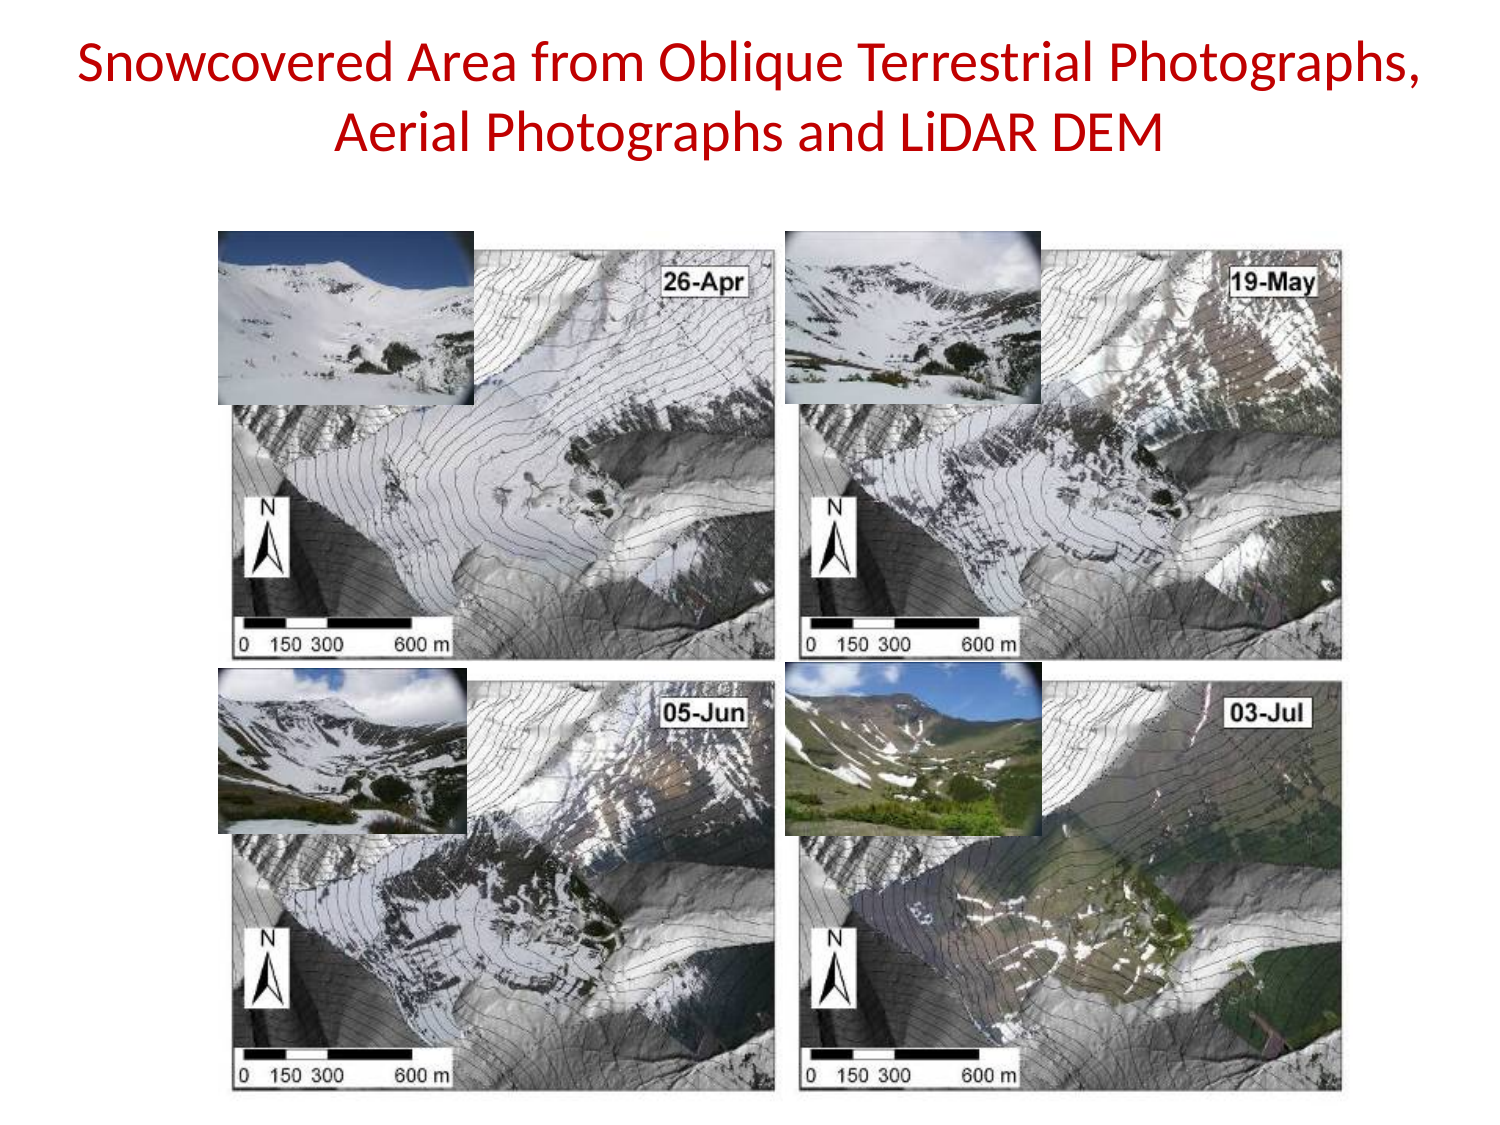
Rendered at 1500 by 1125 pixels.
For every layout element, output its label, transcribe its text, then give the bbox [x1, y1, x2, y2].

picture [218, 668, 467, 835]
title Snowcovered Area from Oblique Terrestrial Photographs, Aerial Photographs and LiDAR DEM [0, 0, 1500, 187]
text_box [218, 231, 1353, 1107]
